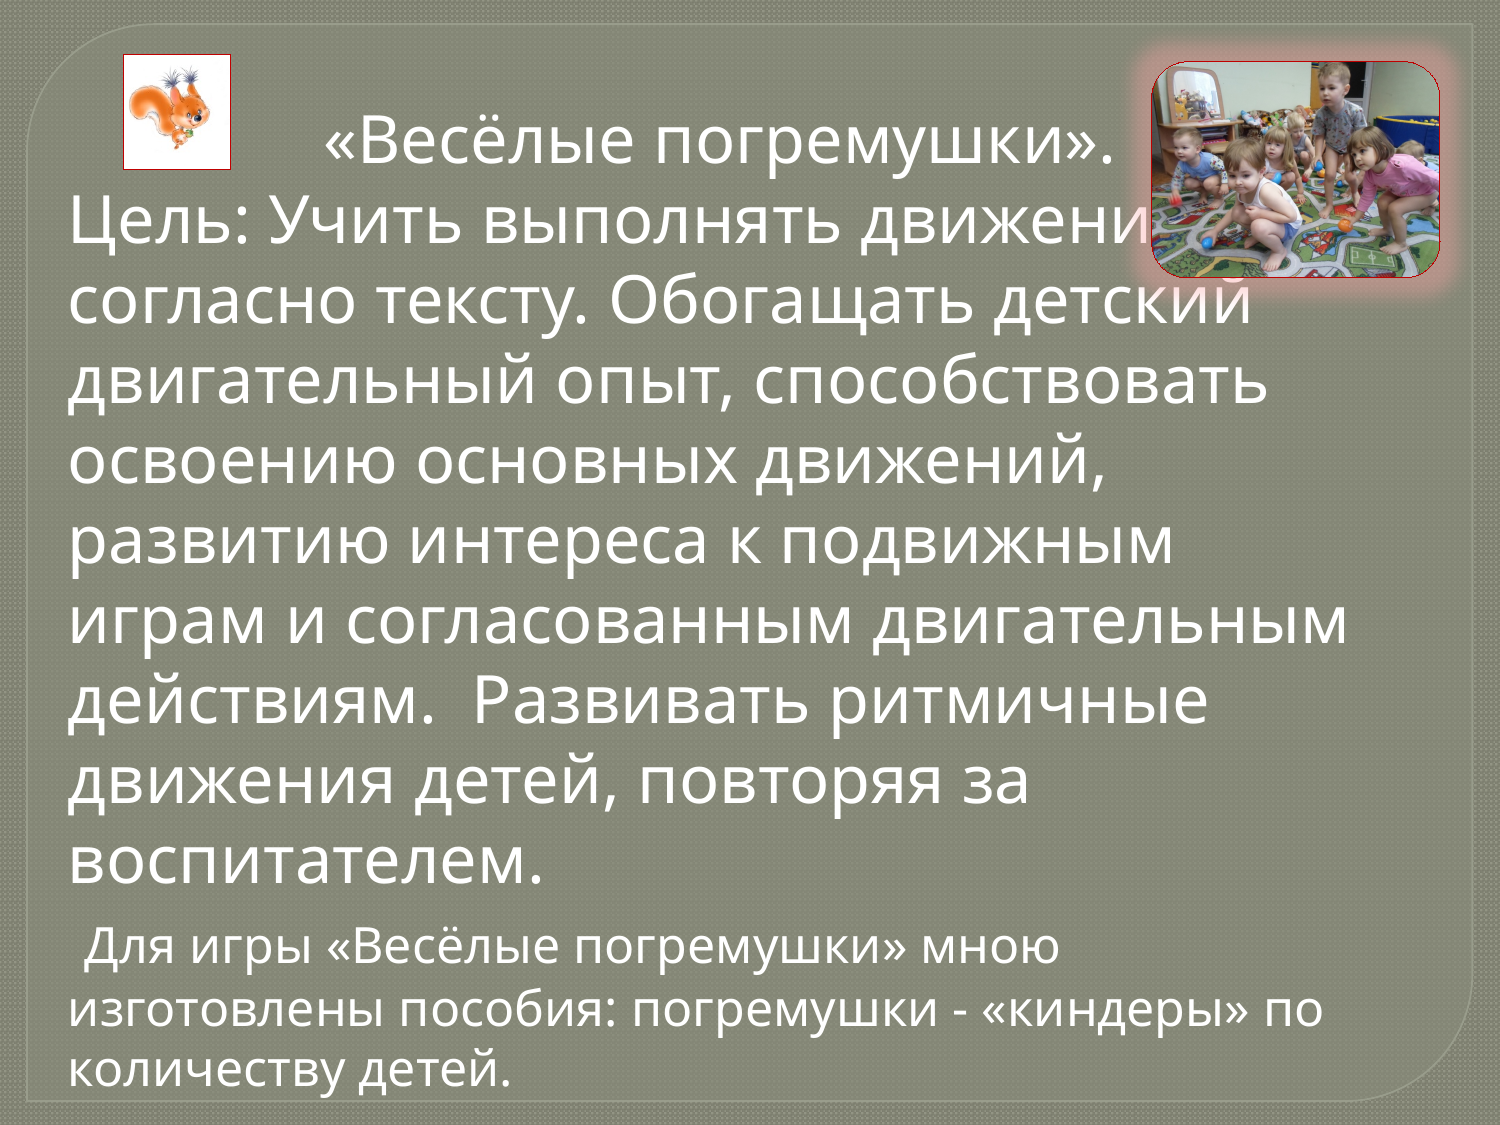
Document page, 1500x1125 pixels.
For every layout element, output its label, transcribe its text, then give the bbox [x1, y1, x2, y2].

picture [123, 54, 231, 171]
text_box «Весёлые погремушки». Цель: Учить выполнять движения, согласно тексту. Обогащать детский двигательный опыт, способствовать освоению основных движений, развитию интереса к подвижным играм и согласованным двигательным действиям. Развивать ритмичные движения детей, повторяя за воспитателем. Для игры «Весёлые погремушки» мною изготовлены пособия: погремушки - «киндеры» по количеству детей. [53, 89, 1388, 1125]
picture [1151, 61, 1441, 279]
